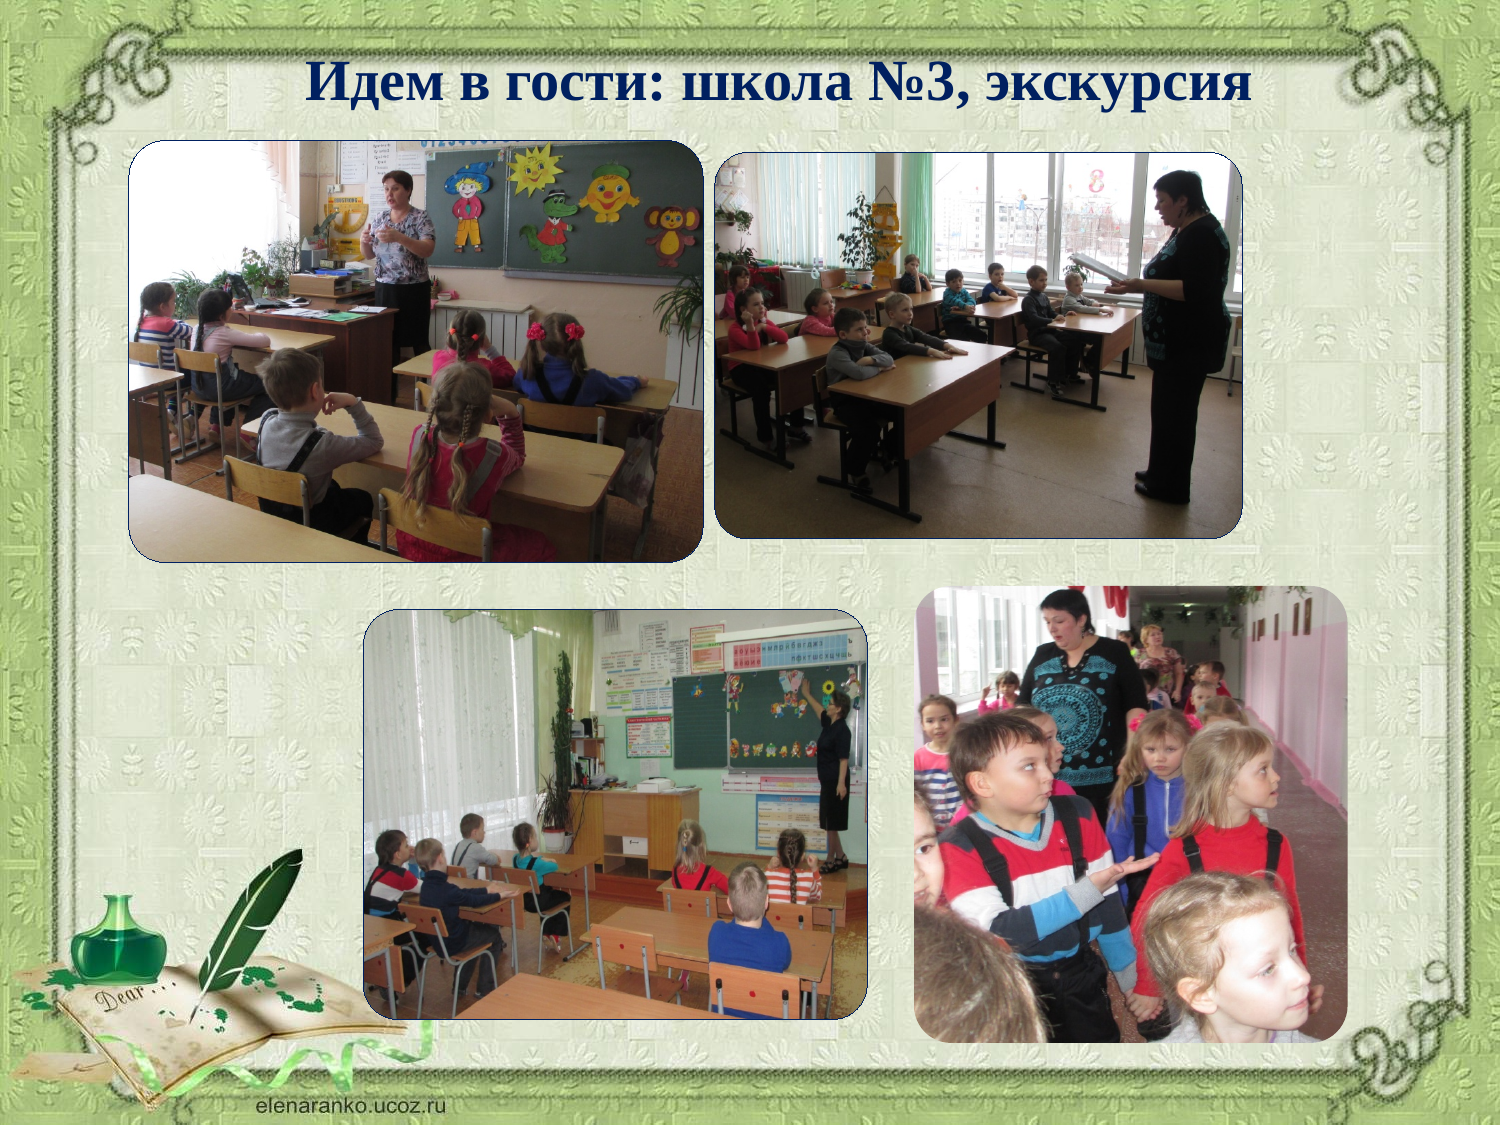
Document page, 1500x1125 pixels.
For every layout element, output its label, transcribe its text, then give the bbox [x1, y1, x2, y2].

text_box Идем в гости: школа №3, экскурсия [175, 35, 1383, 190]
picture [0, 0, 1500, 1125]
